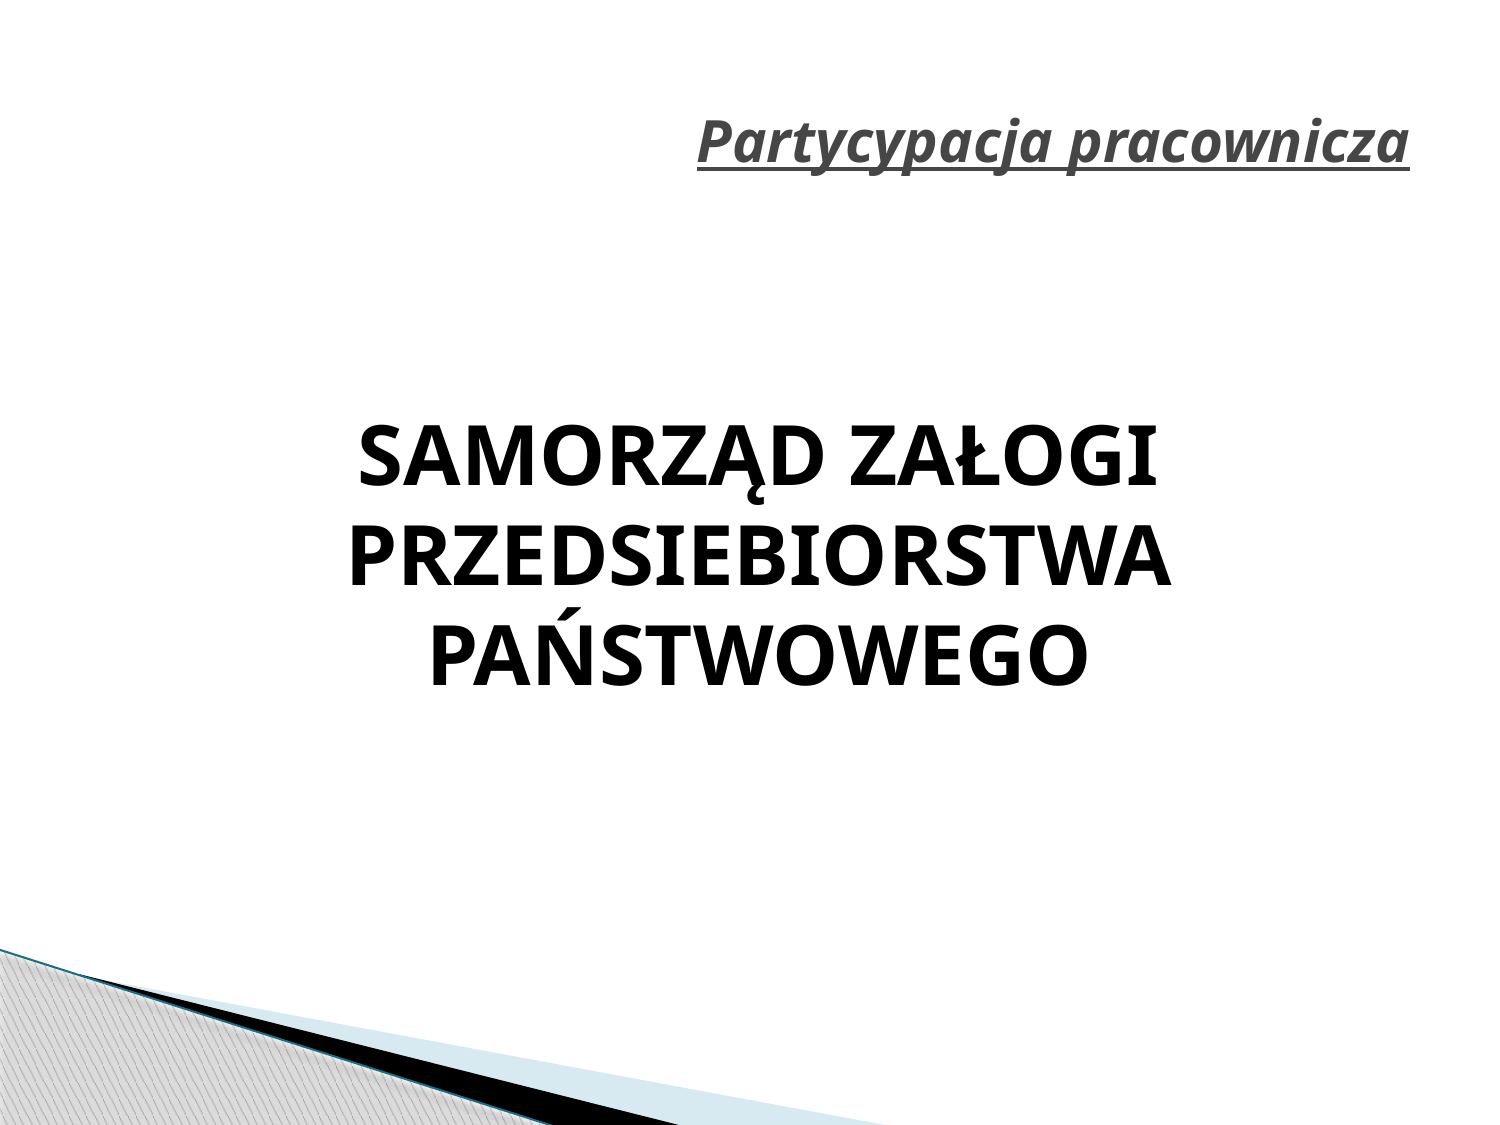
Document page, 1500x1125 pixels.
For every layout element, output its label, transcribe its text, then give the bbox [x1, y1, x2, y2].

title Partycypacja pracownicza [75, 45, 1425, 233]
list SAMORZĄD ZAŁOGI PRZEDSIEBIORSTWA PAŃSTWOWEGO [75, 243, 1425, 986]
